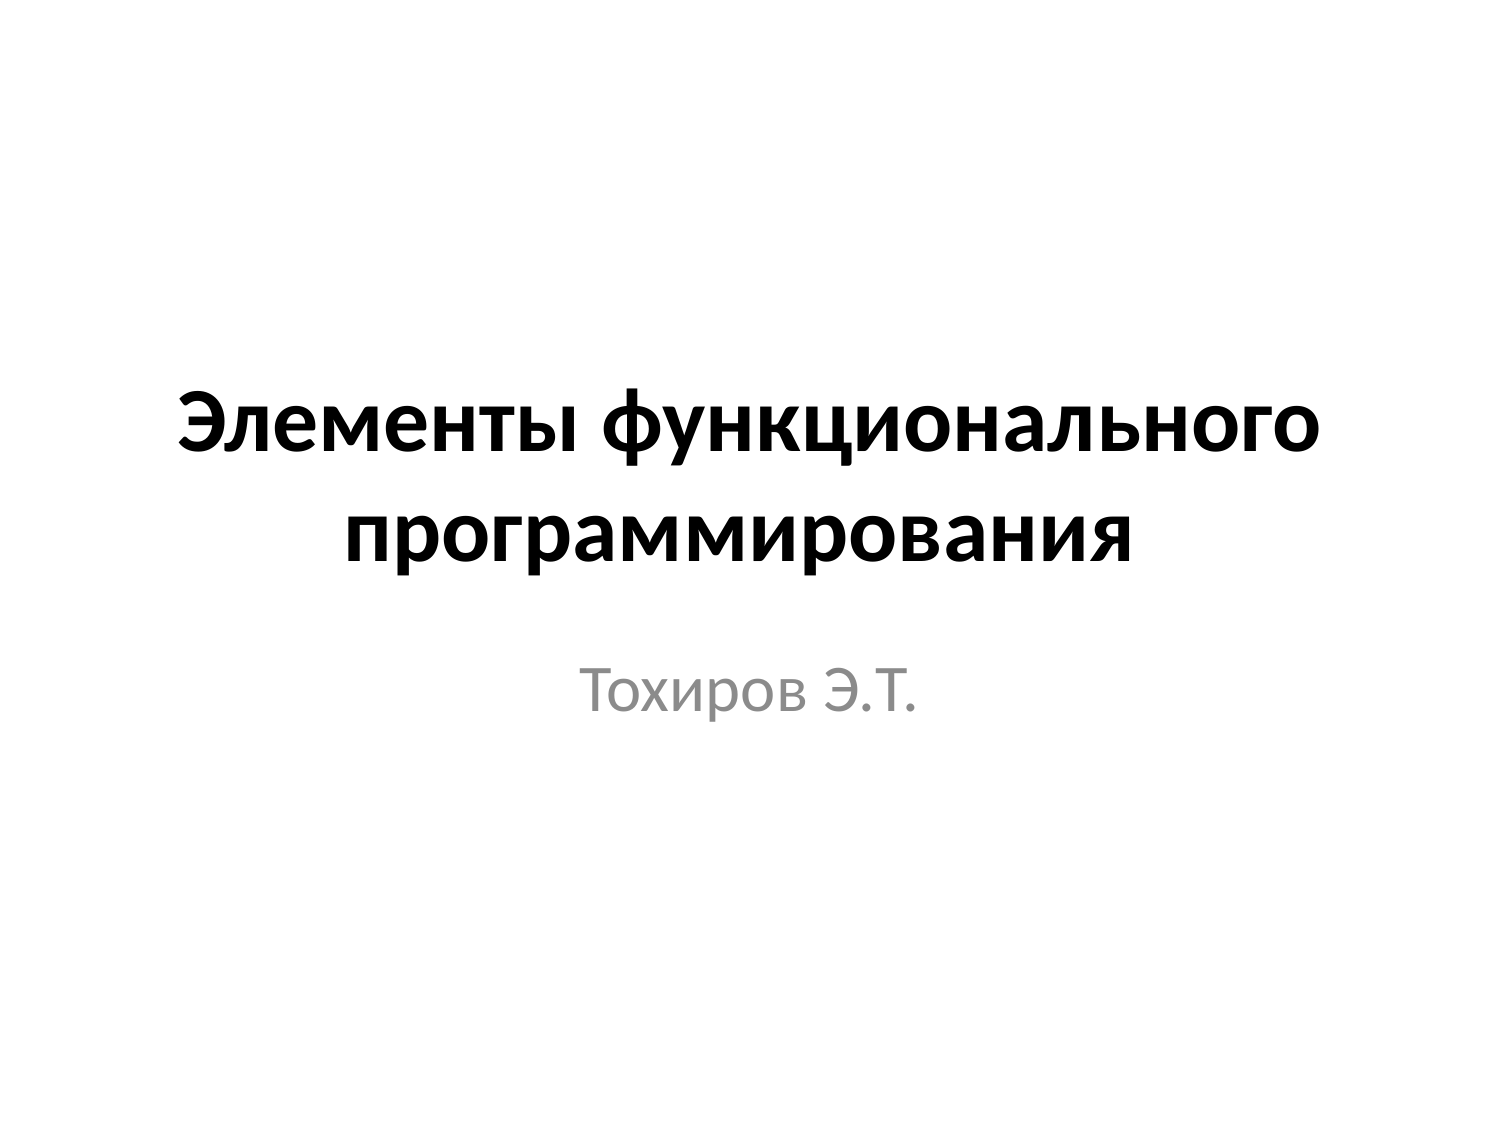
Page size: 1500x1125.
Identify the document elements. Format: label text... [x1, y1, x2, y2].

title Элементы функционального программирования [112, 349, 1388, 591]
subtitle Тохиров Э.Т. [225, 637, 1275, 925]
